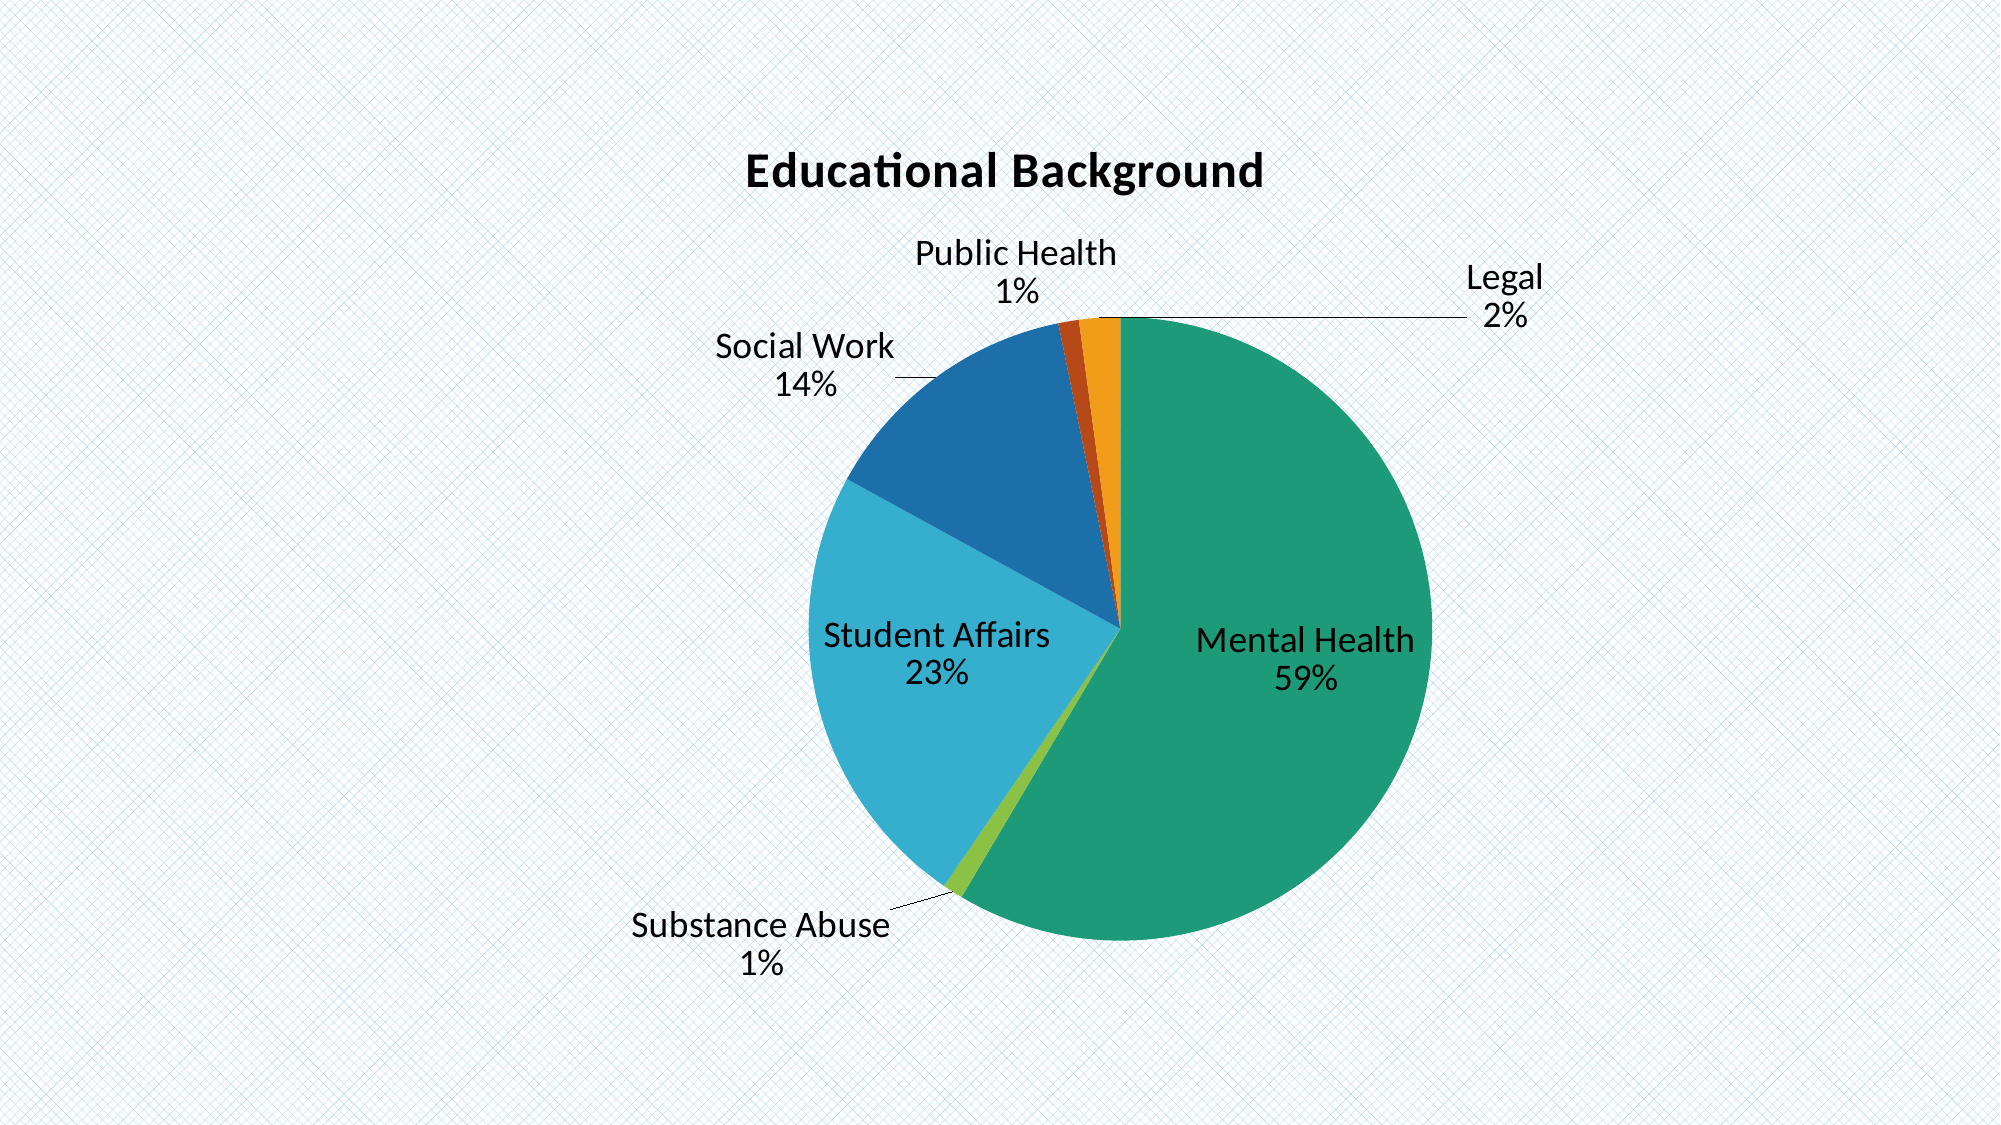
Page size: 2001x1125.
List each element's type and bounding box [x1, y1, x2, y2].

chart [104, 109, 1907, 1015]
